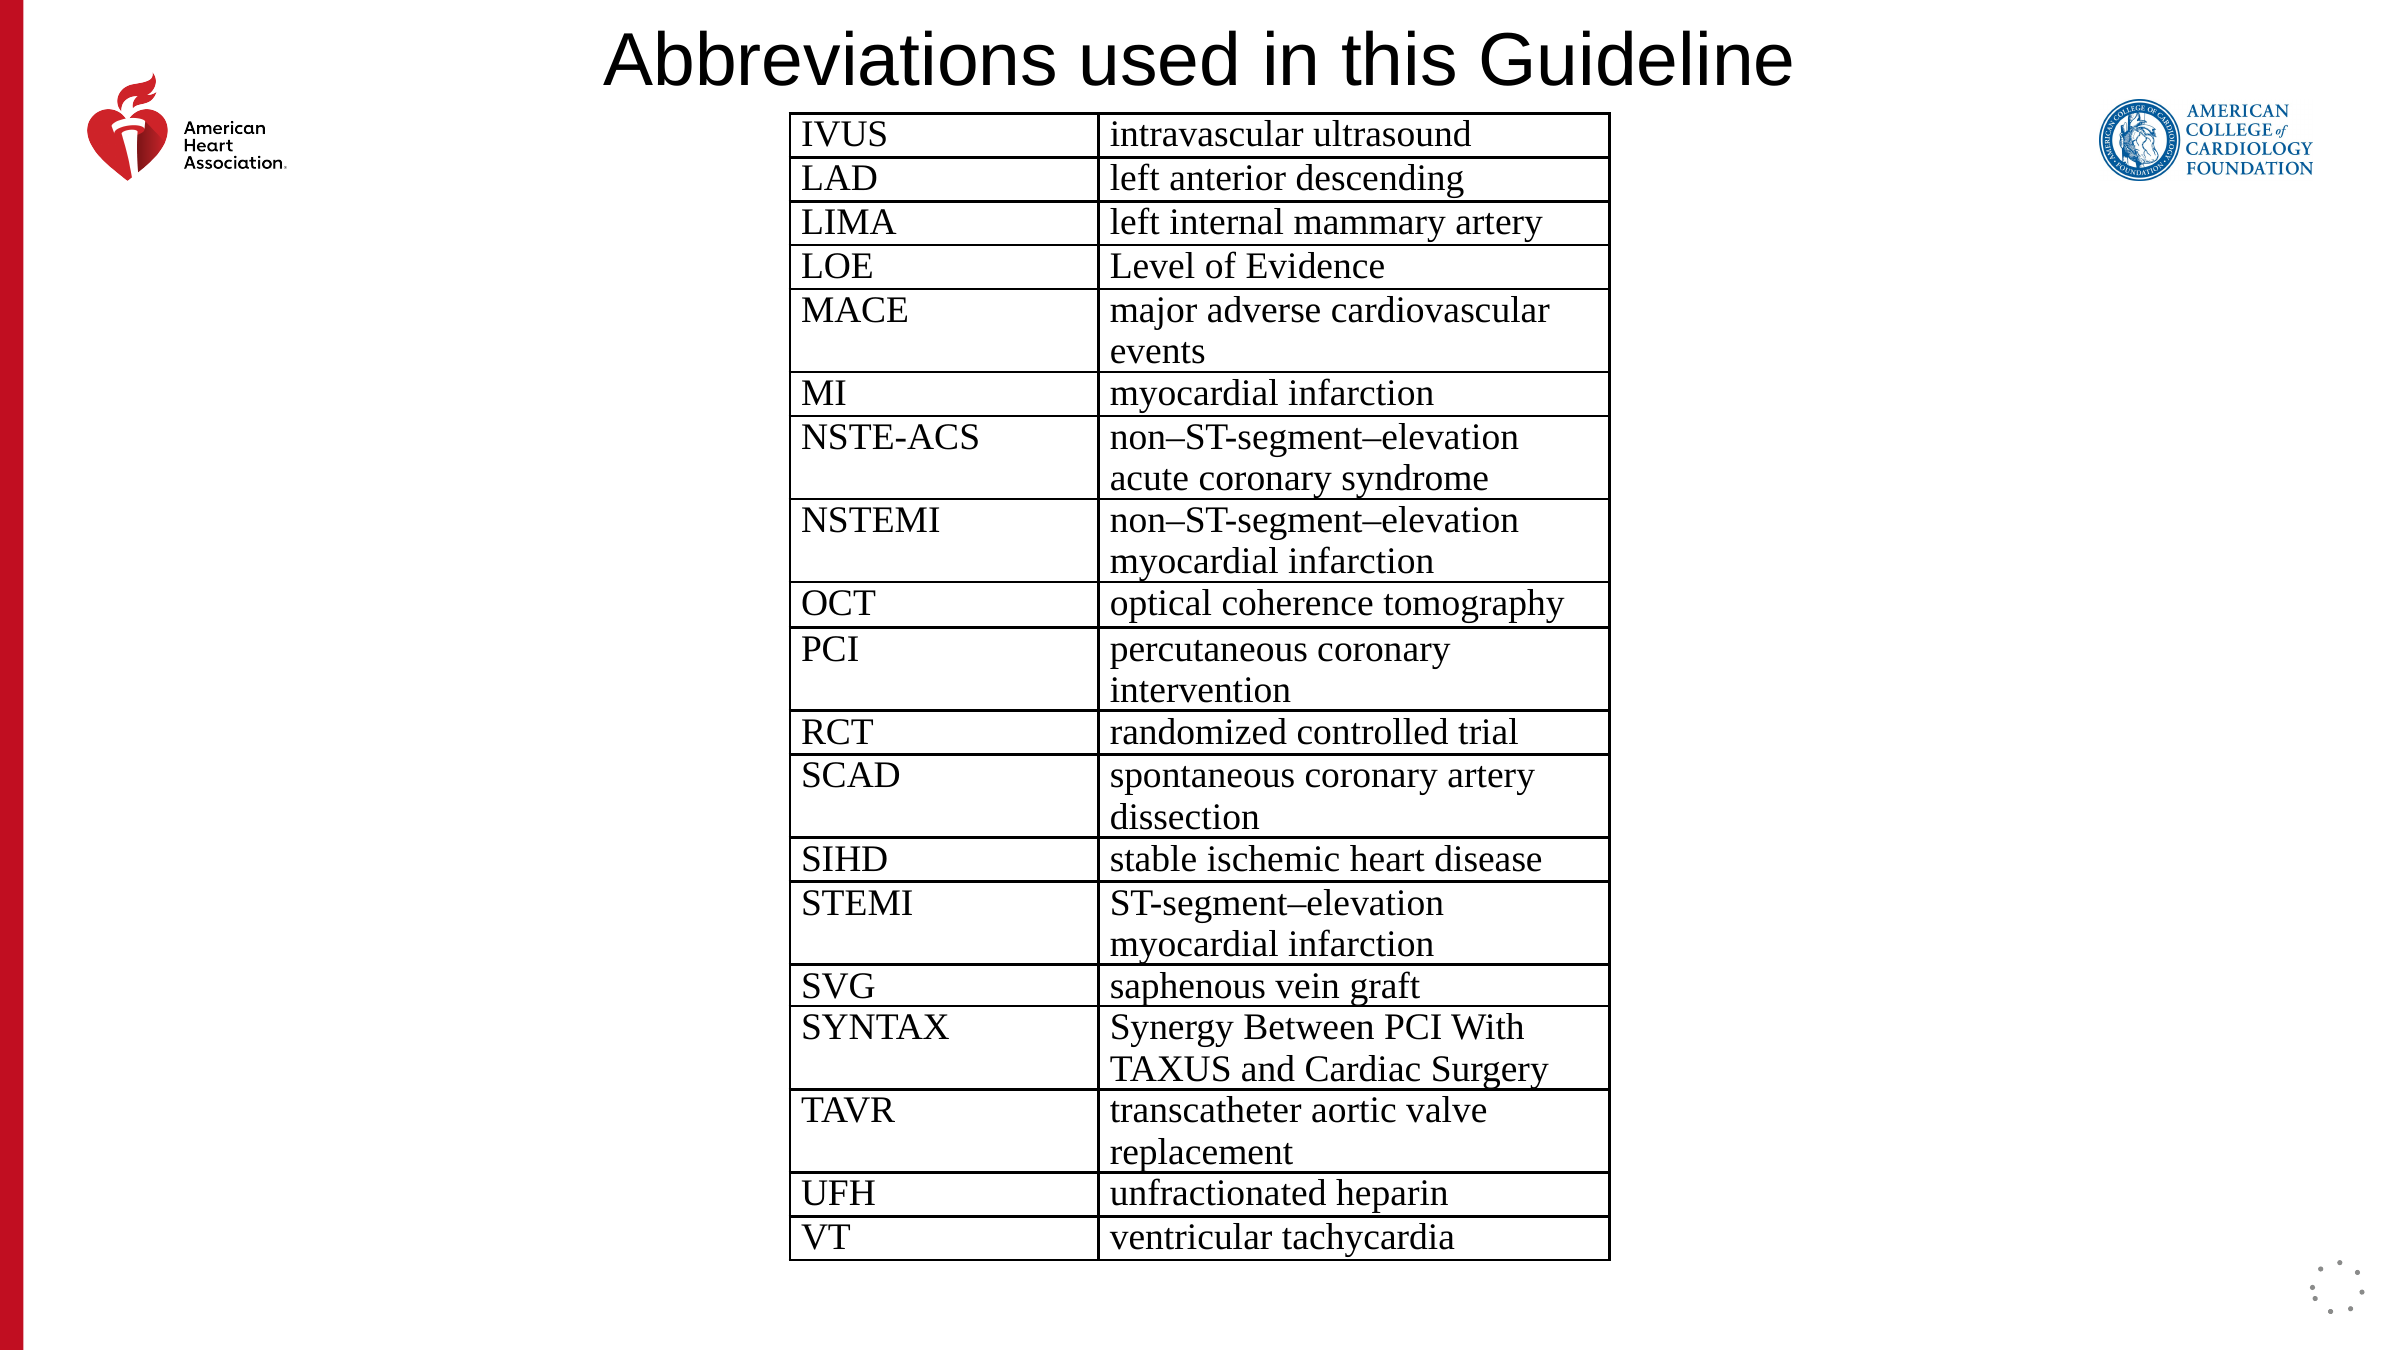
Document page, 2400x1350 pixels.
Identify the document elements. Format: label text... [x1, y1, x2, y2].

table_cell left internal mammary artery [1100, 203, 1608, 244]
table_cell non–ST-segment–elevation acute coronary syndrome [1100, 426, 1608, 498]
table_cell MACE [791, 290, 1097, 350]
table_cell transcatheter aortic valve replacement [1100, 1091, 1608, 1171]
table_header intravascular ultrasound [1100, 115, 1608, 156]
table_cell SVG [791, 966, 1097, 1005]
table_cell ST-segment–elevation myocardial infarction [1100, 883, 1608, 963]
table_cell unfractionated heparin [1100, 1174, 1608, 1215]
table_cell SCAD [791, 756, 1097, 836]
table_cell STEMI [791, 883, 1097, 963]
text_box Abbreviations used in this Guideline [456, 13, 1944, 114]
table_cell OCT [791, 583, 1097, 626]
table_cell UFH [791, 1174, 1097, 1215]
text_box [790, 350, 2400, 426]
table_cell spontaneous coronary artery dissection [1100, 756, 1608, 836]
table_cell randomized controlled trial [1100, 712, 1608, 753]
picture [2099, 99, 2313, 181]
table_cell stable ischemic heart disease [1100, 839, 1608, 880]
table_cell SYNTAX [791, 1007, 1097, 1088]
table_cell Synergy Between PCI With TAXUS and Cardiac Surgery [1100, 1007, 1608, 1088]
picture [87, 72, 287, 181]
table_cell LIMA [791, 203, 1097, 244]
table_cell NSTE-ACS [791, 426, 1097, 498]
table_cell PCI [791, 629, 1097, 709]
table_cell VT [791, 1218, 1097, 1259]
table_cell TAVR [791, 1091, 1097, 1171]
table_cell RCT [791, 712, 1097, 753]
table_cell non–ST-segment–elevation myocardial infarction [1100, 500, 1608, 581]
table_cell saphenous vein graft [1100, 966, 1608, 1005]
table_cell SIHD [791, 839, 1097, 880]
table_cell LAD [791, 159, 1097, 200]
table_cell optical coherence tomography [1100, 583, 1608, 626]
table_cell NSTEMI [791, 500, 1097, 581]
table_header IVUS [791, 115, 1097, 156]
table_cell major adverse cardiovascular events [1100, 290, 1608, 350]
table_cell Level of Evidence [1100, 246, 1608, 288]
table_cell ventricular tachycardia [1100, 1218, 1608, 1259]
table_cell LOE [791, 246, 1097, 288]
table_cell left anterior descending [1100, 159, 1608, 200]
table_cell percutaneous coronary intervention [1100, 629, 1608, 709]
